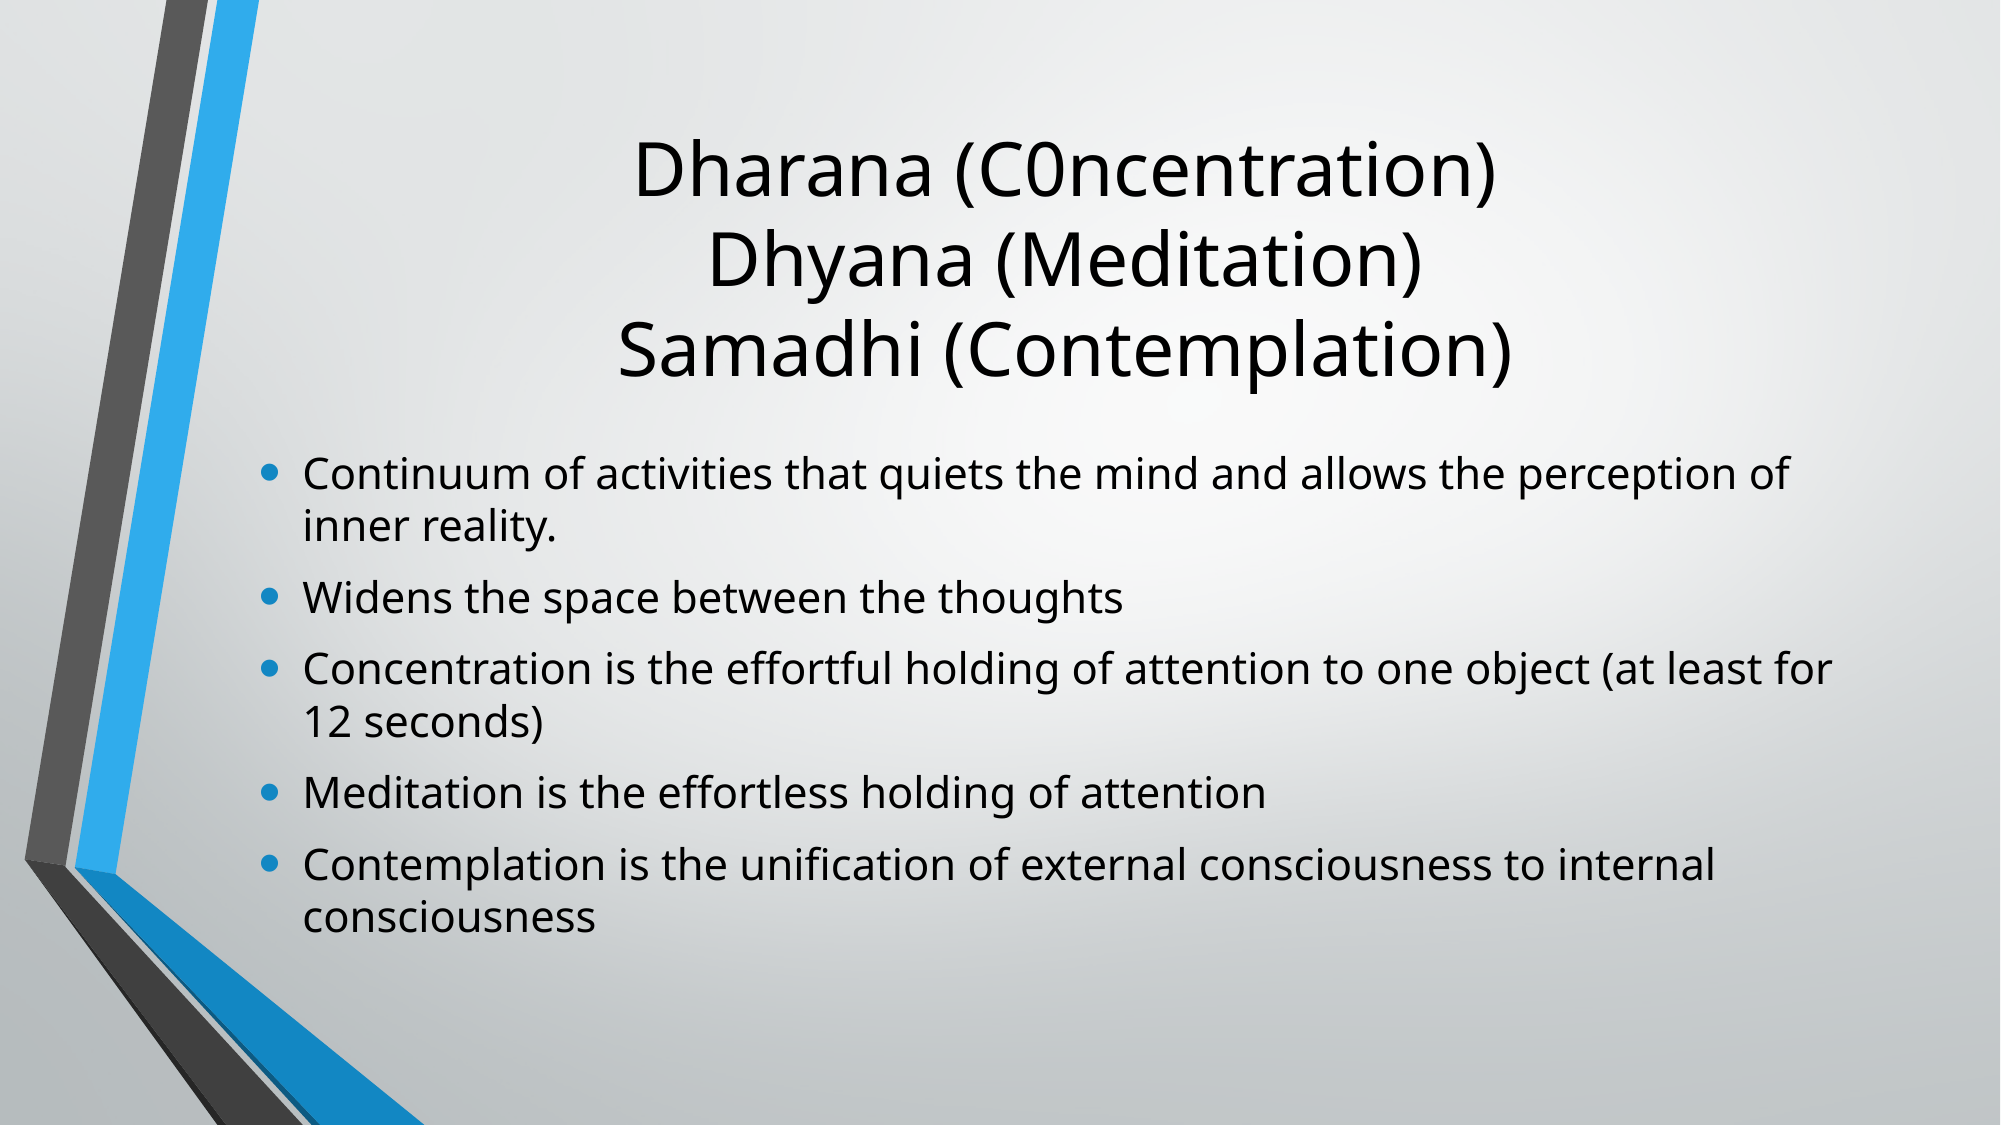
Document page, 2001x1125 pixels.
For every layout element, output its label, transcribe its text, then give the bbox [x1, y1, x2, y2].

title Dharana (C0ncentration) Dhyana (Meditation) Samadhi (Contemplation) [243, 112, 1887, 400]
list Continuum of activities that quiets the mind and allows the perception of inner reality. Widens the space between the thoughts Concentration is the effortful holding of attention to one object (at least for 12 seconds) Meditation is the effortless holding of attention Contemplation is the unification of external consciousness to internal consciousness [243, 437, 1887, 950]
